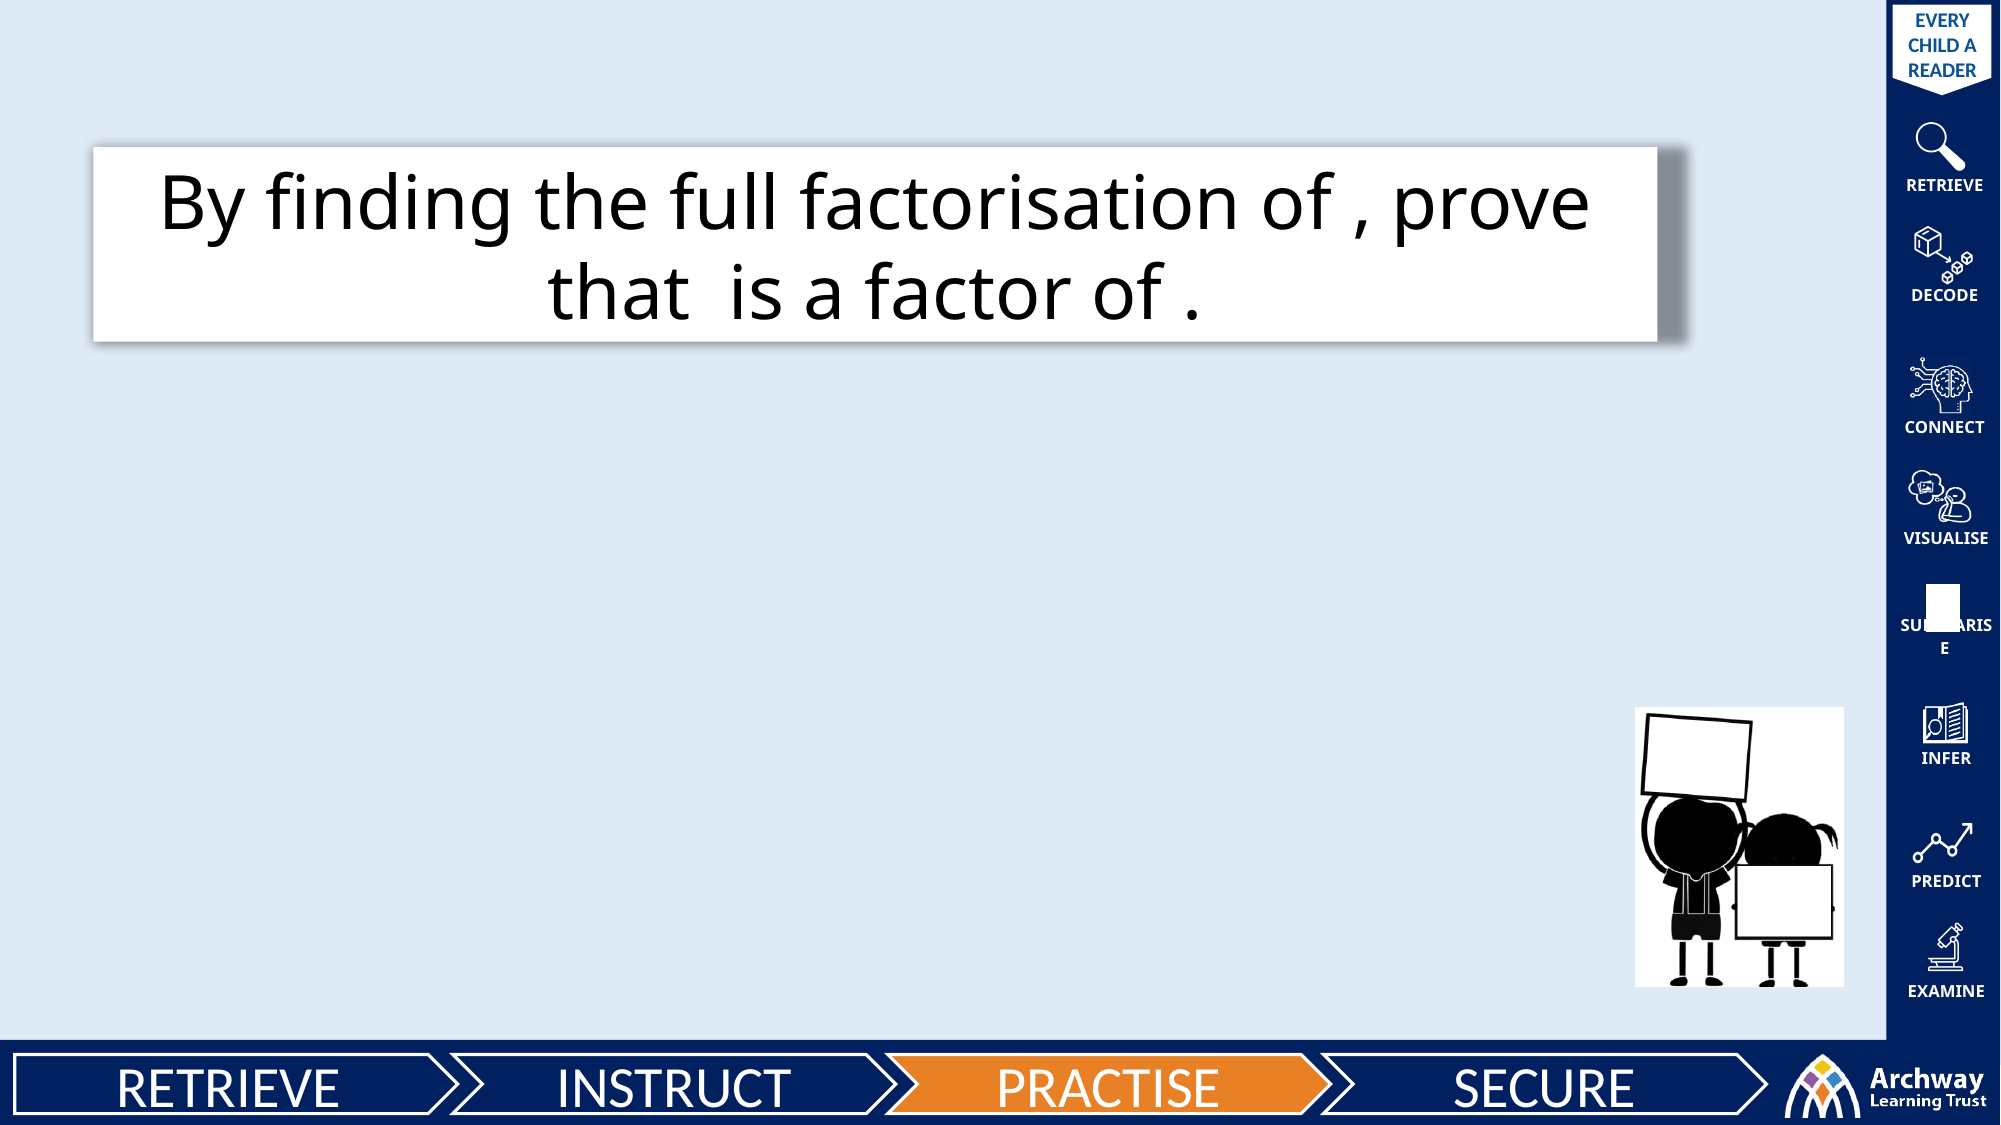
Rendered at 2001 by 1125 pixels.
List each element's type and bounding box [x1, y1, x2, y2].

picture [1634, 707, 1845, 987]
picture [1783, 1053, 1987, 1118]
